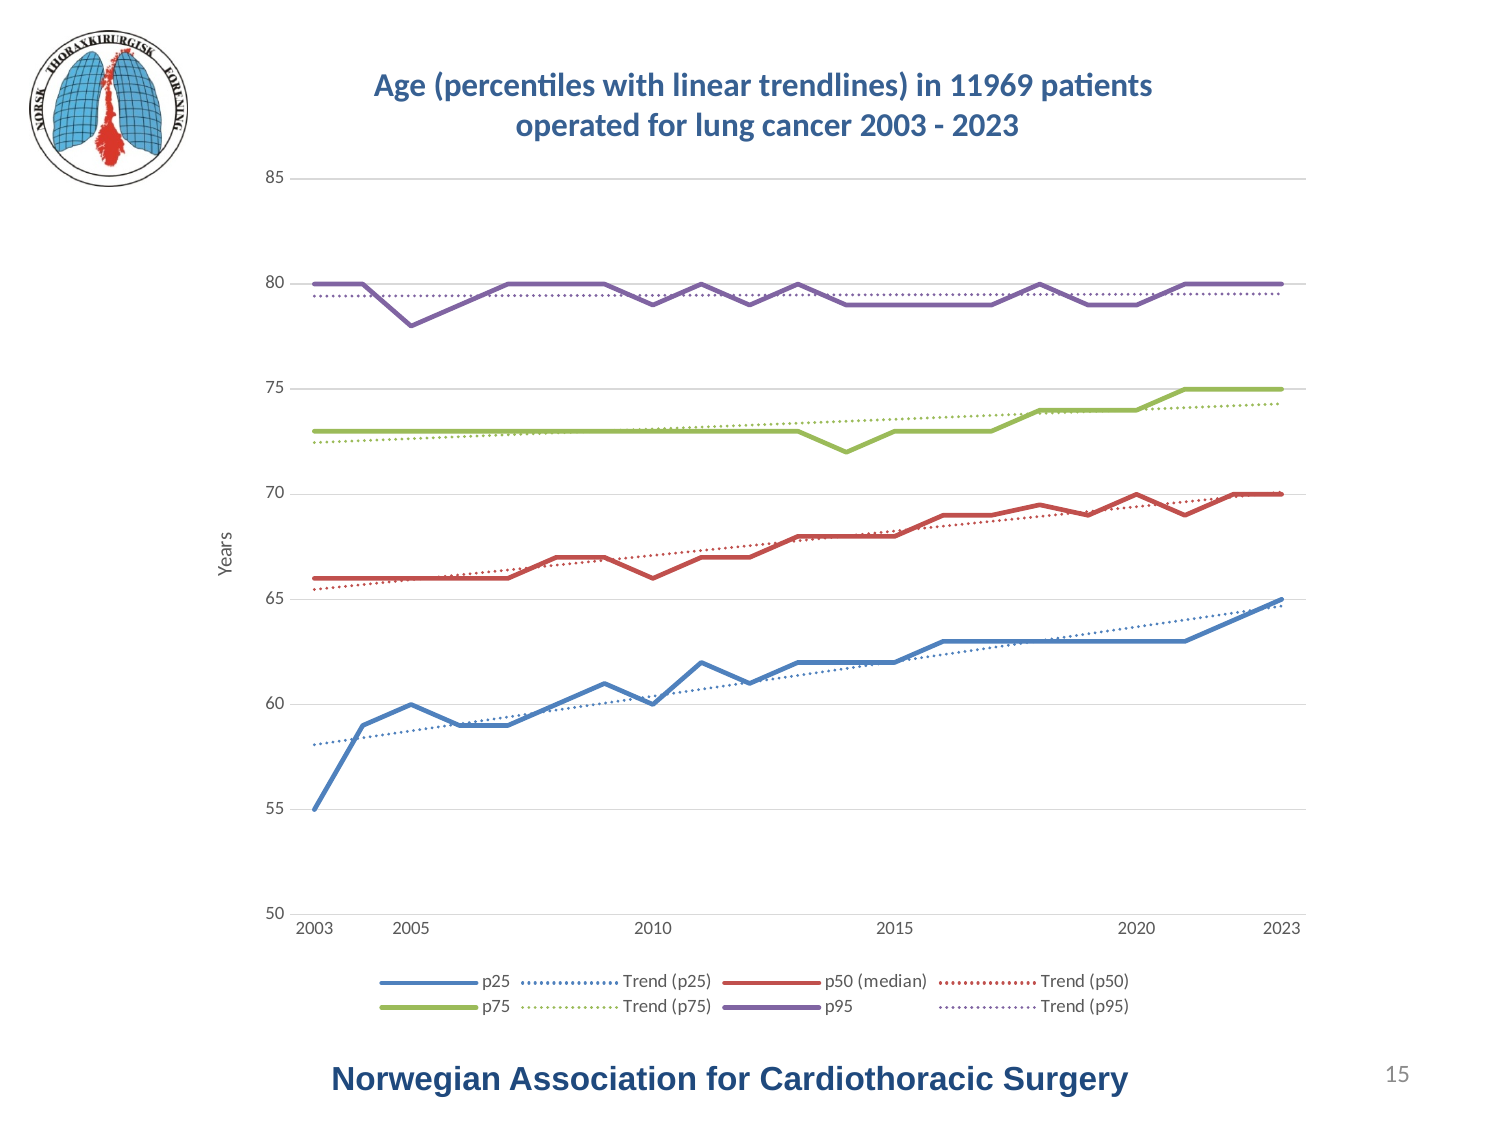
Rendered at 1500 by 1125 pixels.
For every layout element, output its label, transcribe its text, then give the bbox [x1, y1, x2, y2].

chart [182, 151, 1330, 1024]
text_box Age (percentiles with linear trendlines) in 11969 patients operated for lung cancer 2003 - 2023 [218, 56, 1317, 150]
picture [29, 30, 188, 187]
text_box Norwegian Association for Cardiothoracic Surgery [316, 1049, 1145, 1105]
slide_number 15 [1074, 1042, 1425, 1103]
